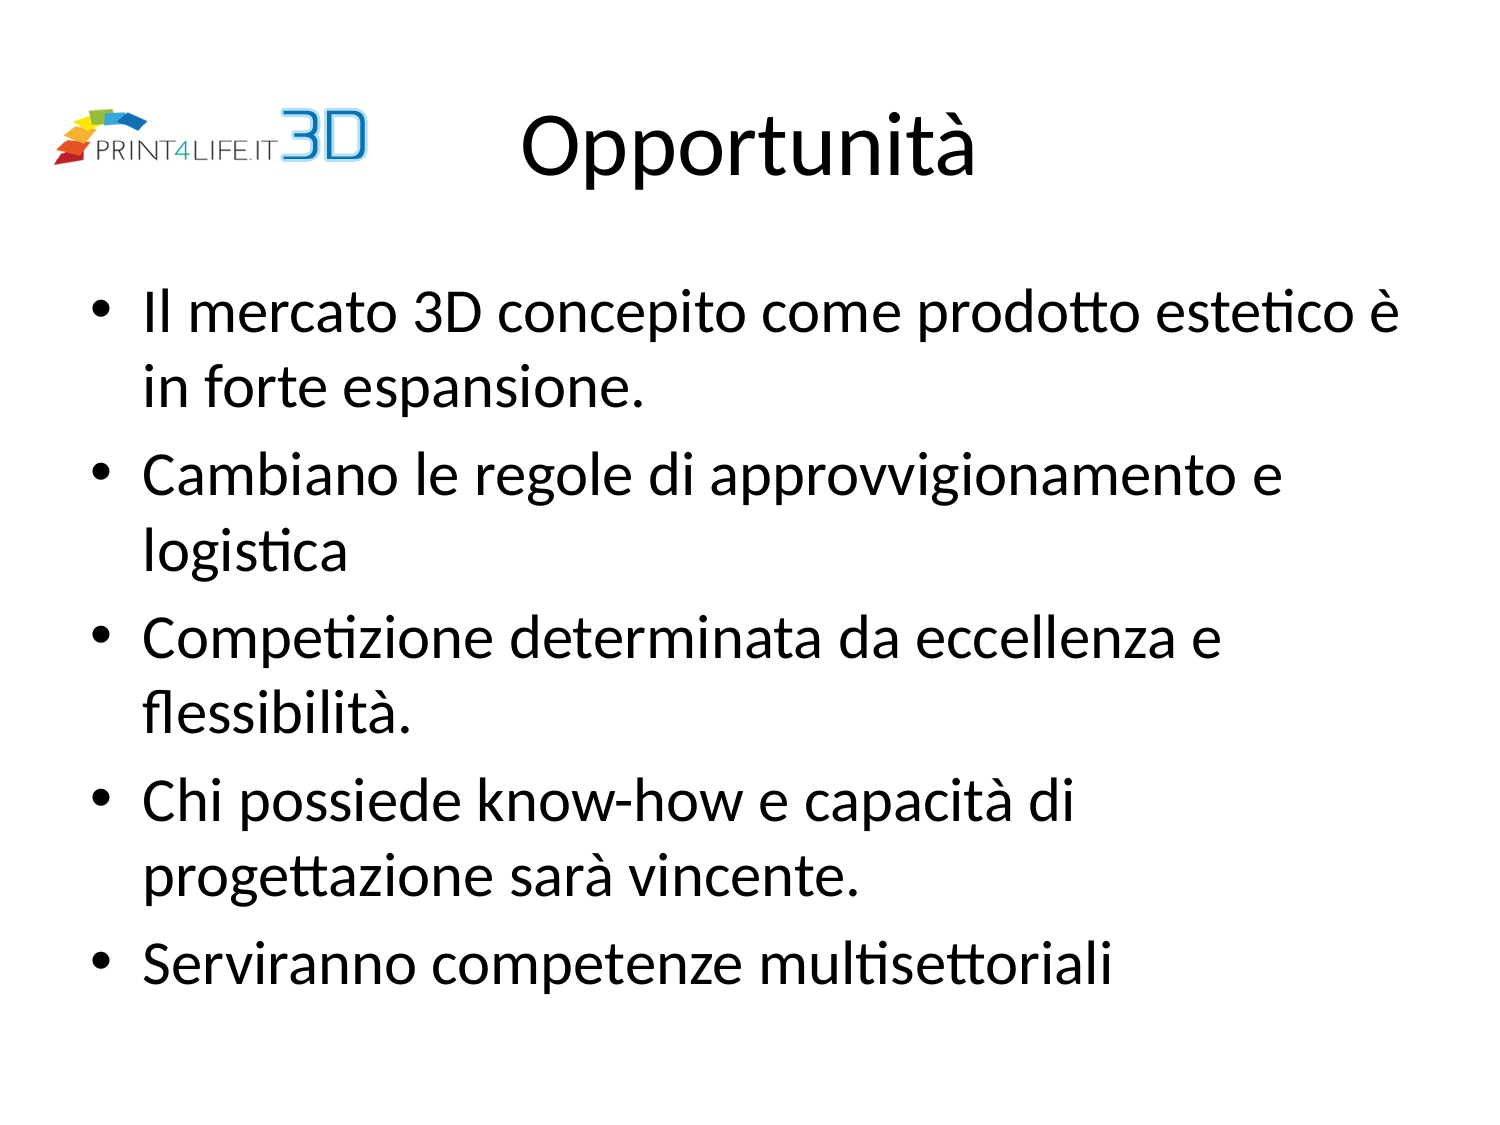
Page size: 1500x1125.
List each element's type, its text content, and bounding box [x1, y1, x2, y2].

list Il mercato 3D concepito come prodotto estetico è in forte espansione. Cambiano le regole di approvvigionamento e logistica Competizione determinata da eccellenza e flessibilità. Chi possiede know-how e capacità di progettazione sarà vincente. Serviranno competenze multisettoriali [75, 262, 1425, 1005]
title Opportunità [75, 45, 1425, 233]
picture [51, 91, 377, 175]
